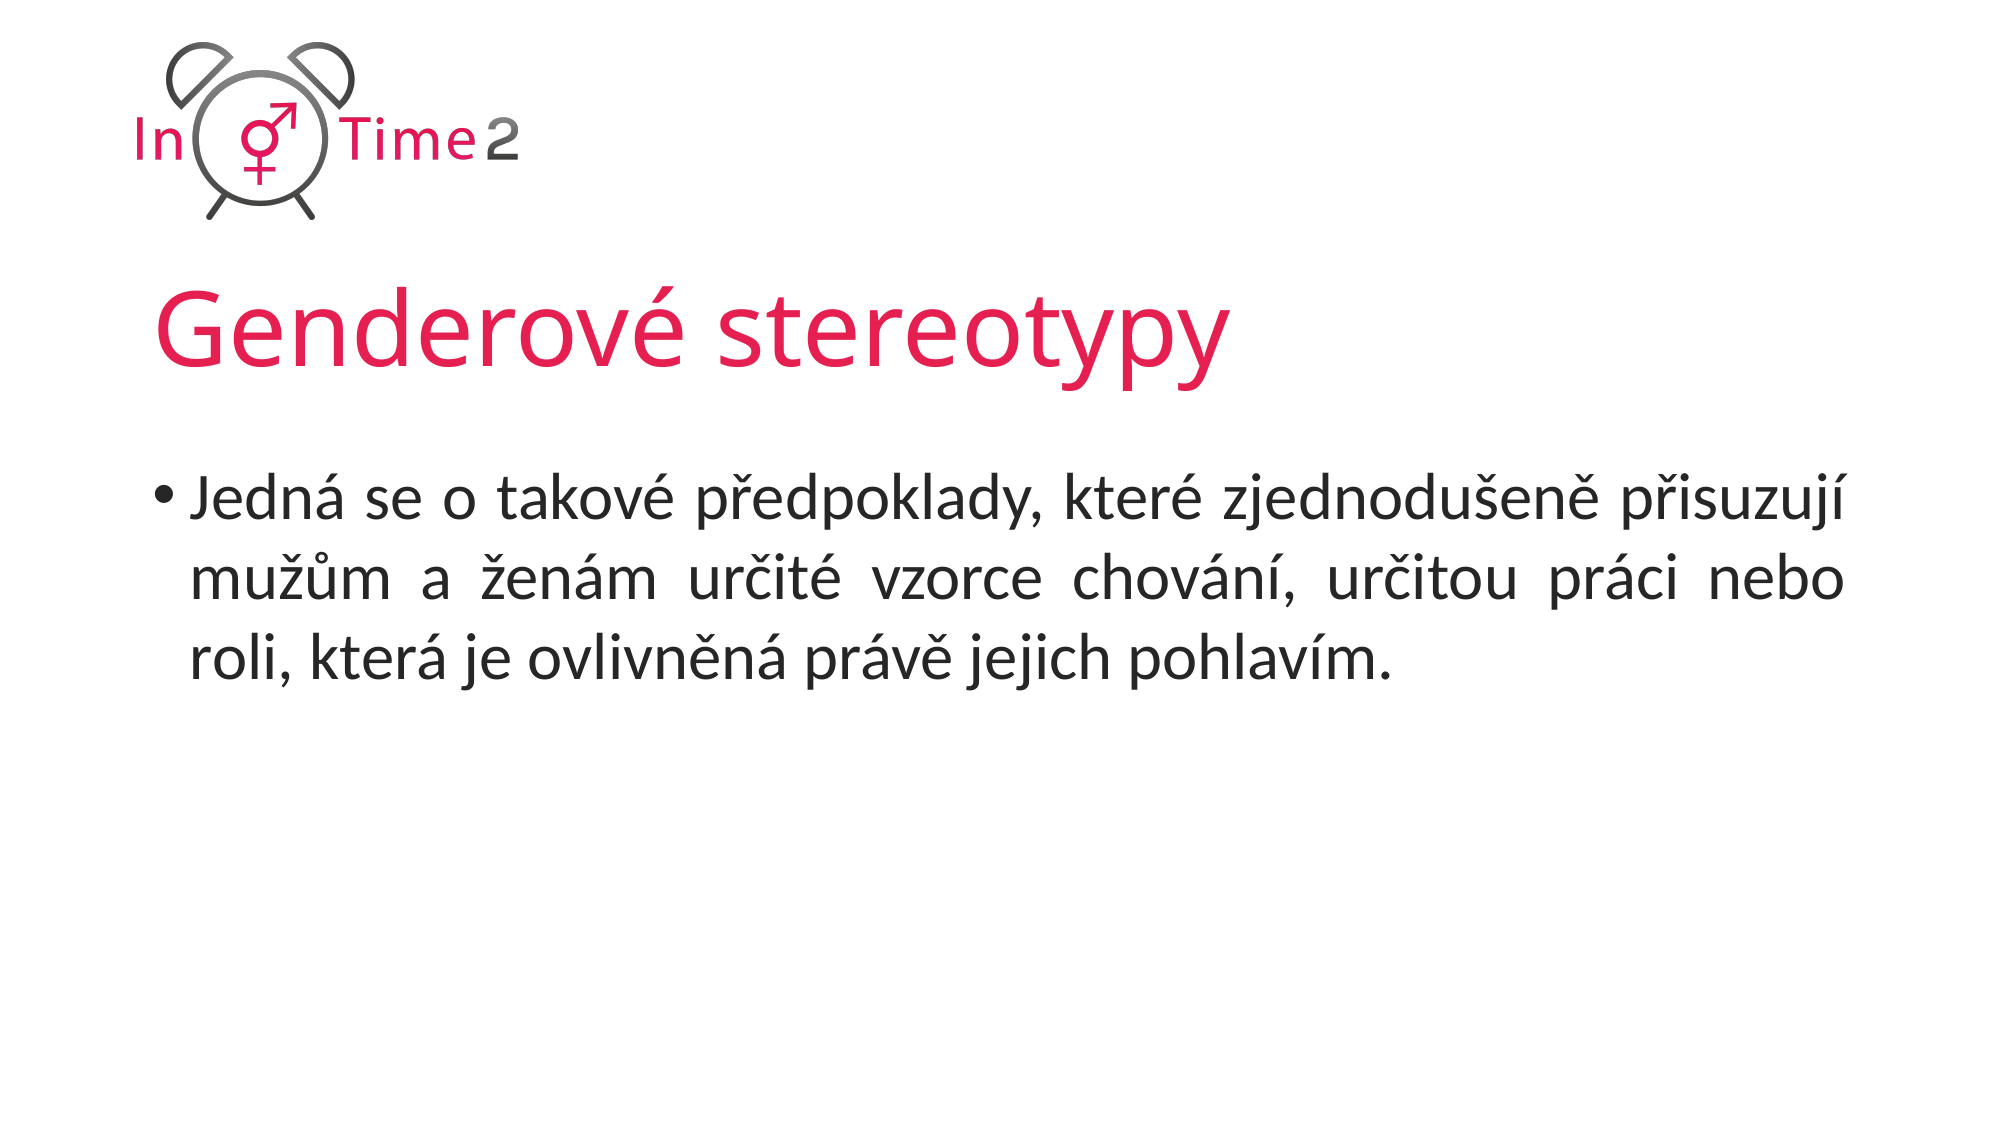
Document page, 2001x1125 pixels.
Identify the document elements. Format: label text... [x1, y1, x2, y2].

list Jedná se o takové předpoklady, které zjednodušeně přisuzují mužům a ženám určité vzorce chování, určitou práci nebo roli, která je ovlivněná právě jejich pohlavím. [137, 445, 1863, 1014]
picture [137, 42, 518, 220]
title Genderové stereotypy [137, 249, 1863, 417]
